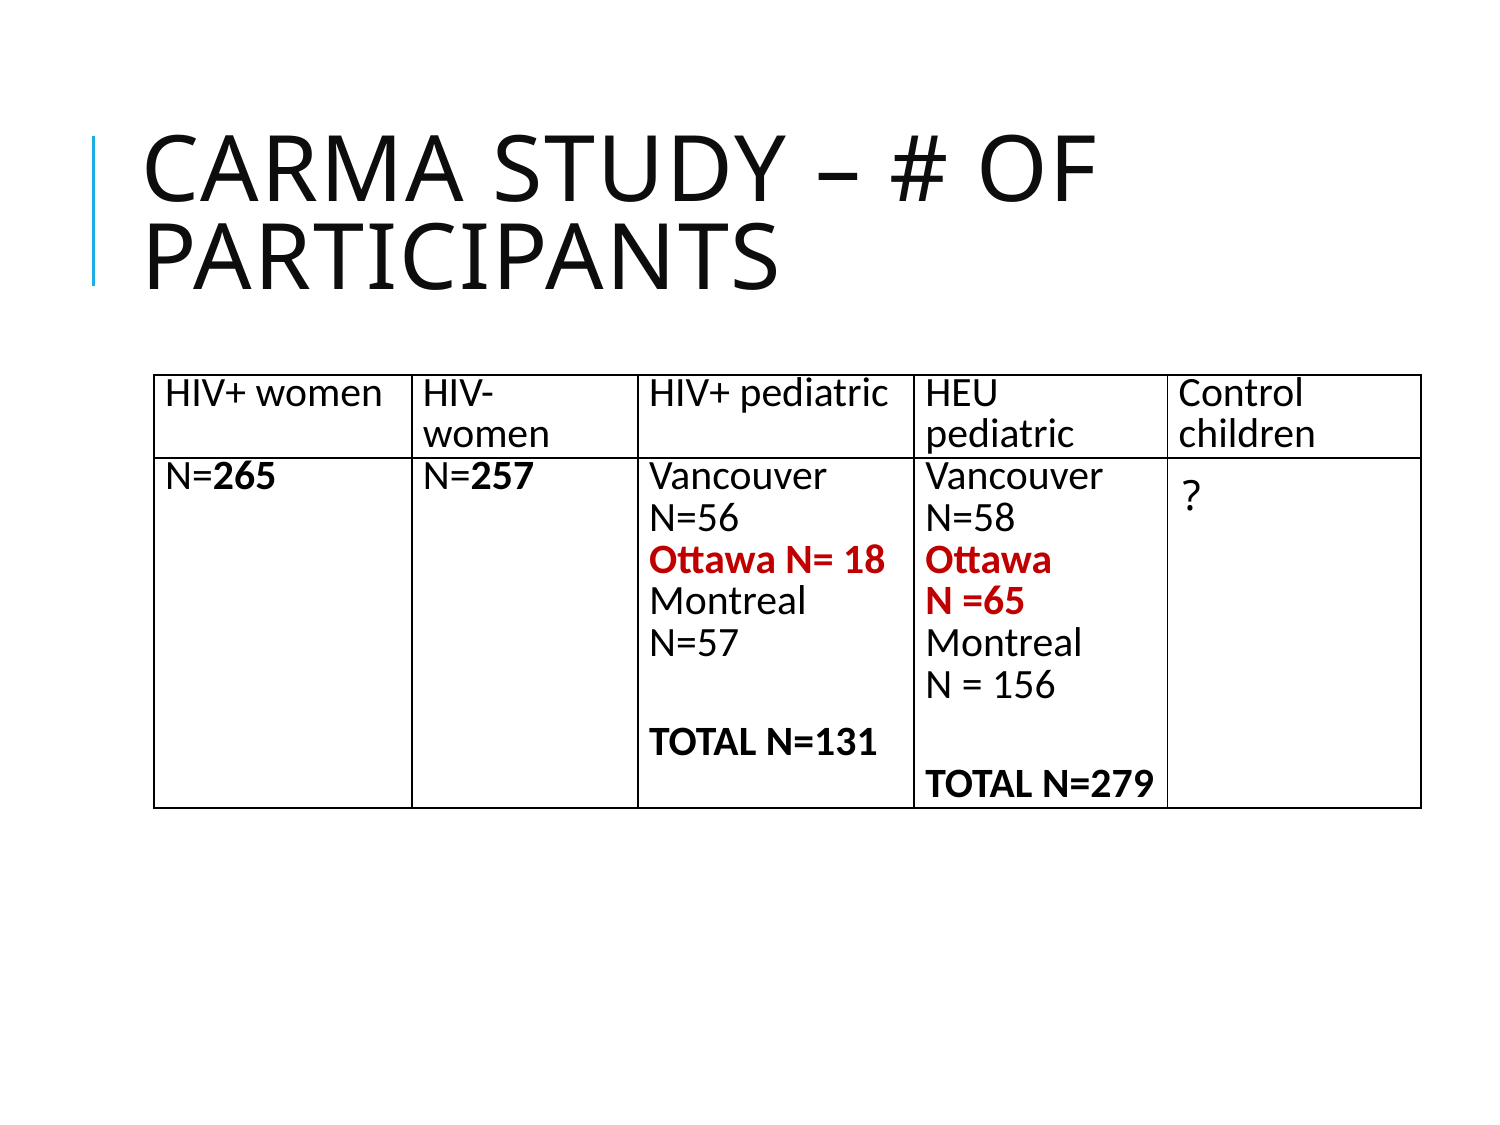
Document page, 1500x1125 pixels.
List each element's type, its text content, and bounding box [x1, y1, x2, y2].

title CARMA Study – # of participants [126, 96, 1322, 342]
table_cell Vancouver N=56 Ottawa N= 18 Montreal N=57 TOTAL N=131 [639, 459, 913, 807]
table_header Control children [1168, 376, 1420, 457]
table_header HEU pediatric [915, 376, 1167, 457]
table_header HIV- women [413, 376, 637, 457]
table_header HIV+ women [155, 376, 411, 457]
table_cell N=257 [413, 459, 637, 807]
table_cell Vancouver N=58 Ottawa N =65 Montreal N = 156 TOTAL N=279 [915, 459, 1167, 807]
table_header HIV+ pediatric [639, 376, 913, 457]
table_cell N=265 [155, 459, 411, 807]
table_cell ? [1168, 459, 1420, 807]
